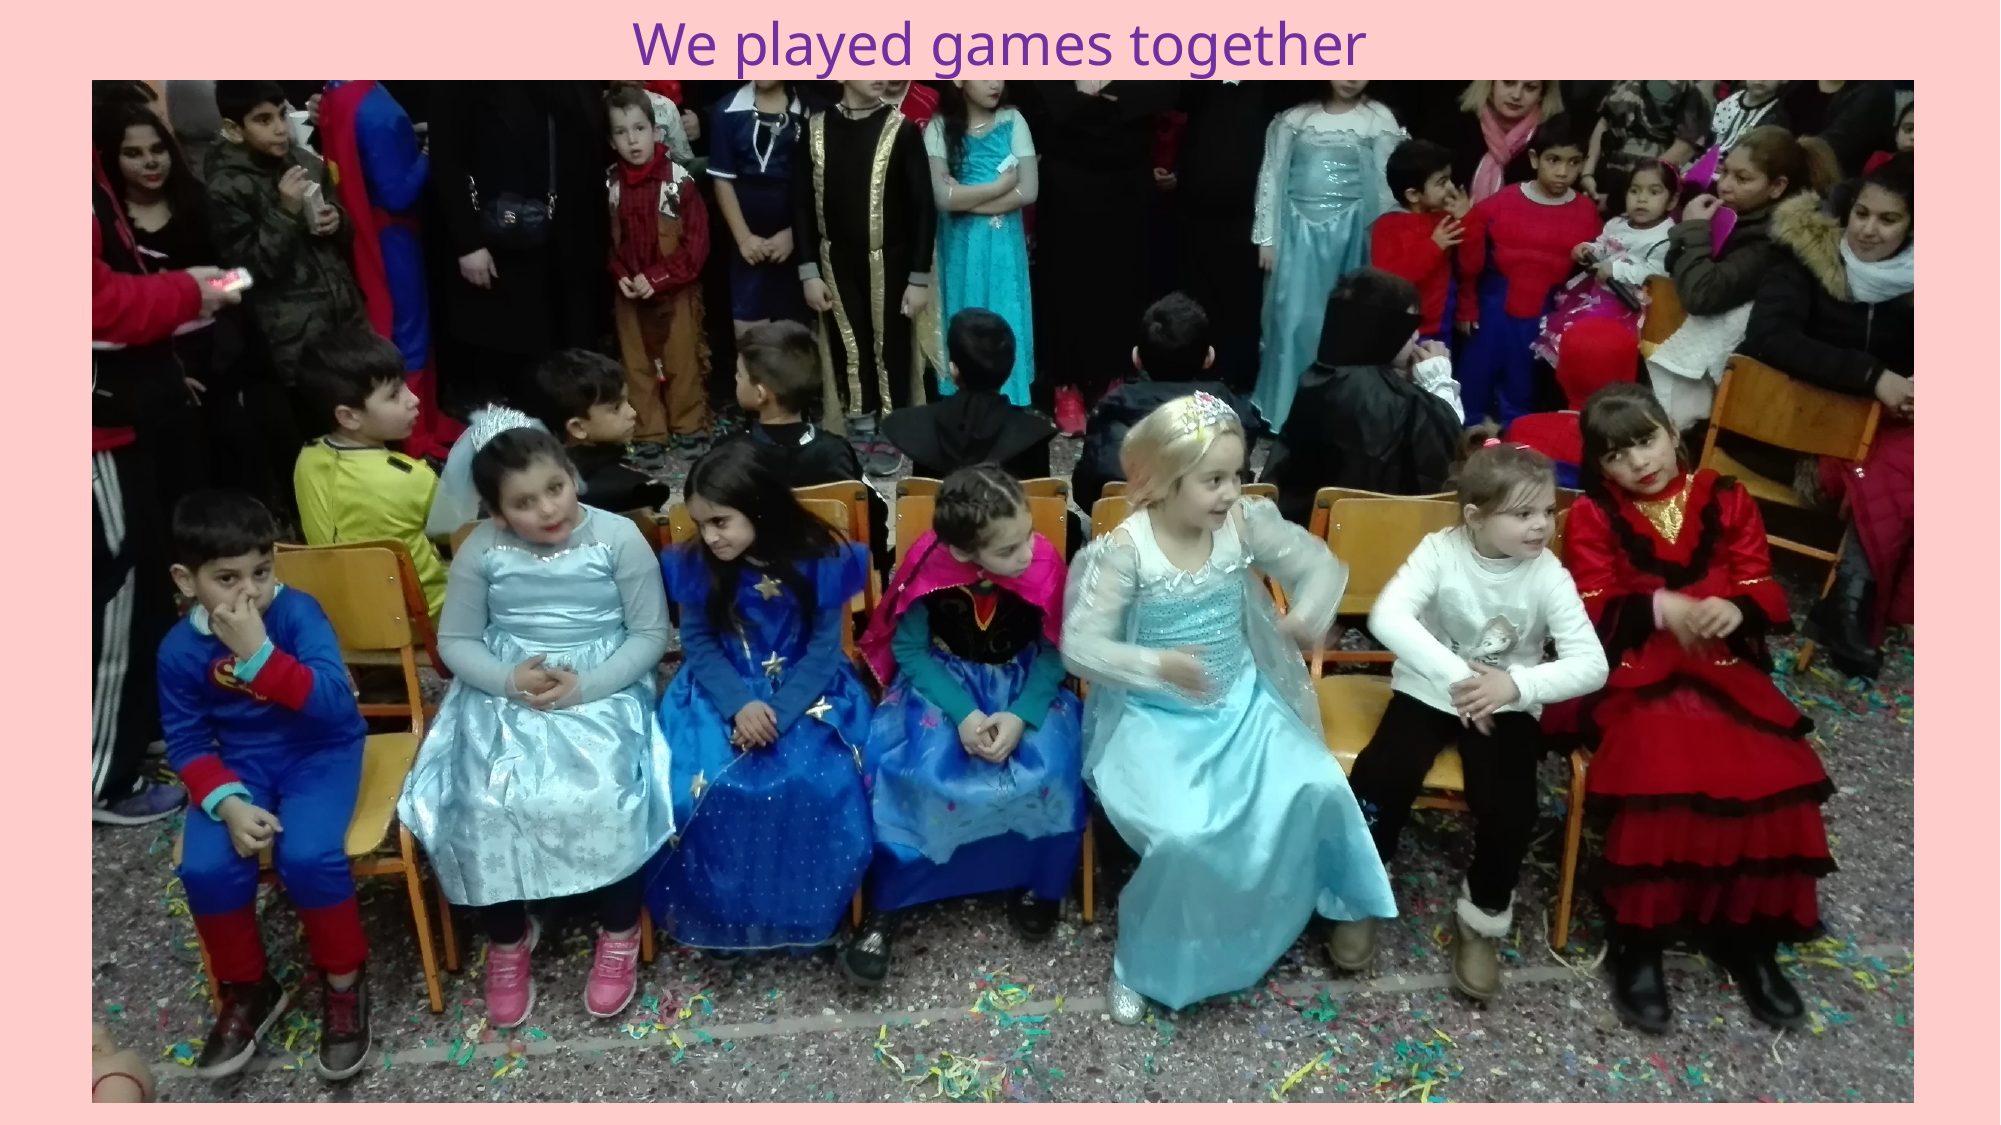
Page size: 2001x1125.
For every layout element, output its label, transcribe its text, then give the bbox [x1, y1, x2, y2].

text_box We played games together [0, 0, 2000, 85]
picture [92, 80, 1914, 1103]
